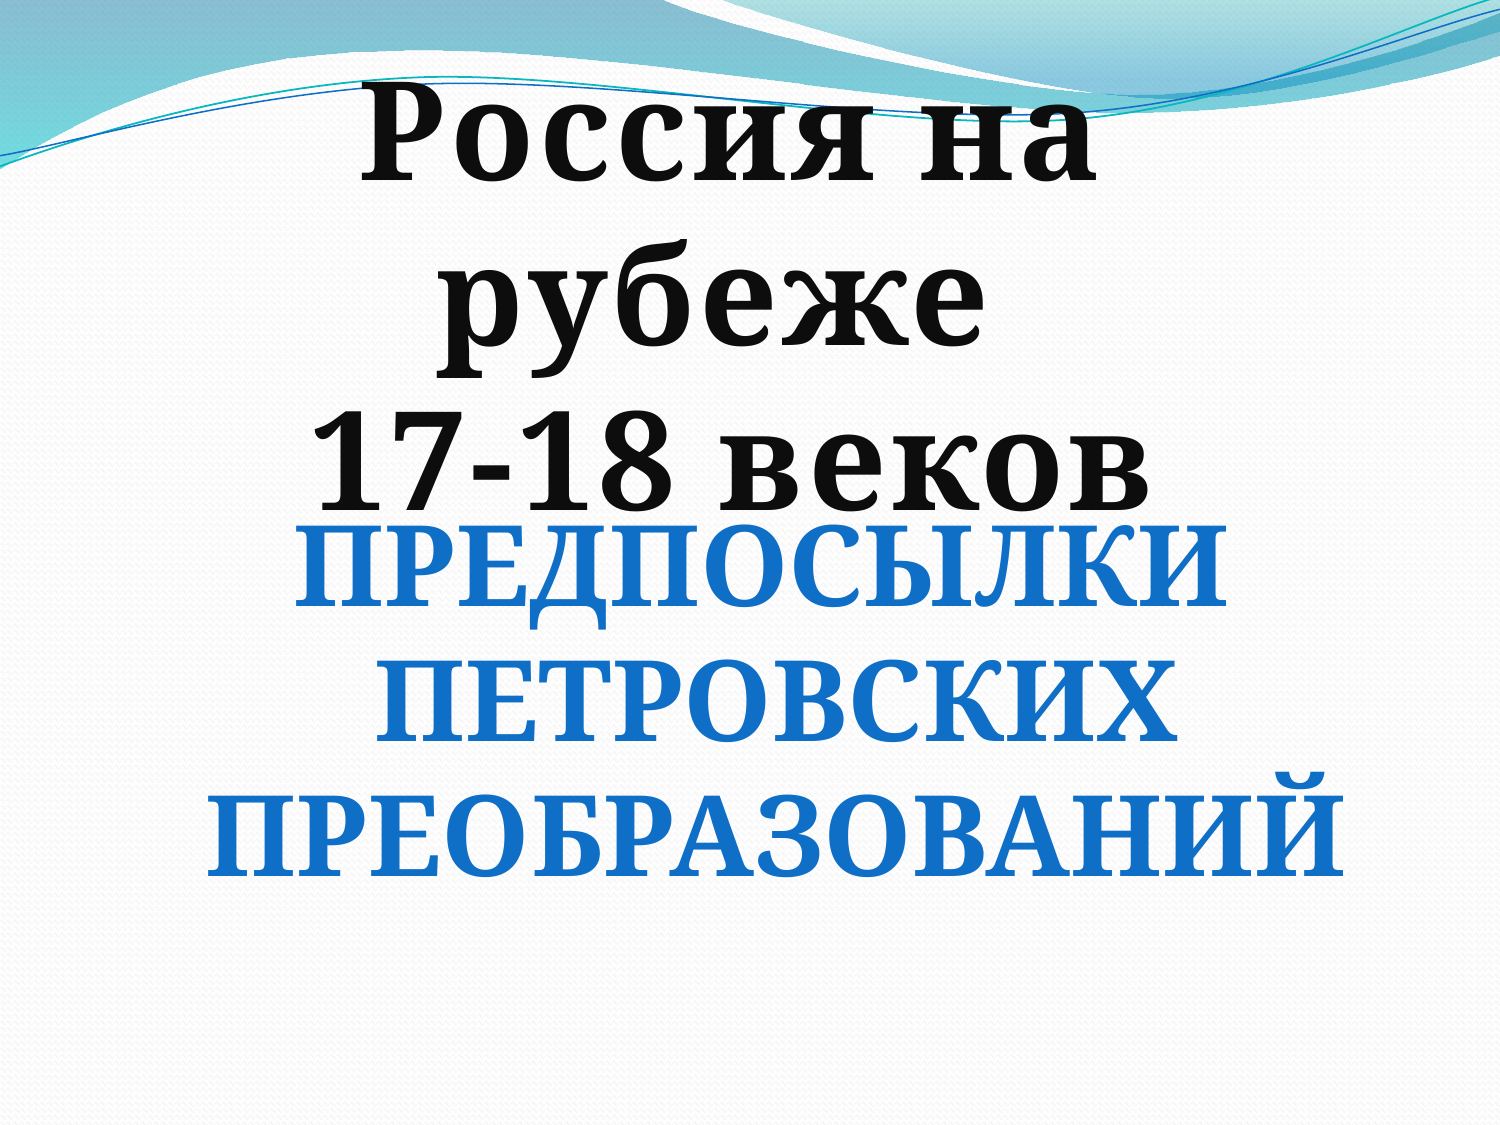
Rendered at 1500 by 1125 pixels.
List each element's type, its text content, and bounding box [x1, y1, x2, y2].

text_box Предпосылки Петровских преобразований [152, 486, 1402, 907]
text_box Россия на рубеже 17-18 веков [70, 35, 1395, 545]
